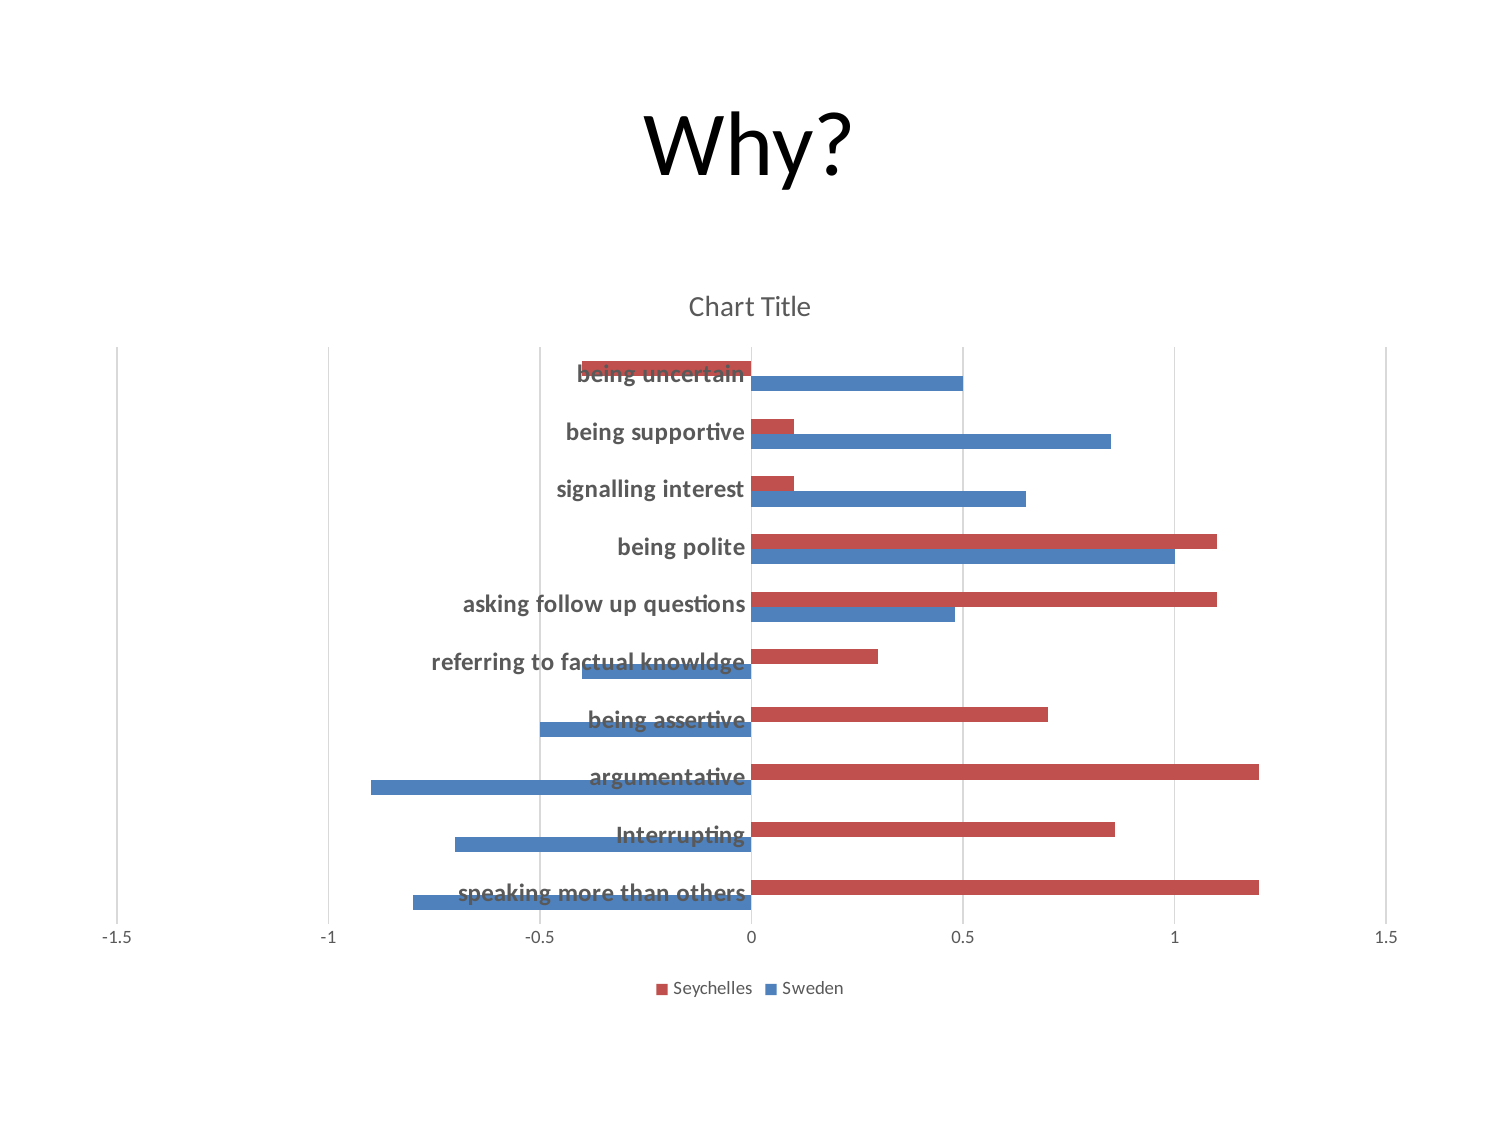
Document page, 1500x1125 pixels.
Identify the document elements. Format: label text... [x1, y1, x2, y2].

chart [74, 262, 1426, 1006]
title Why? [75, 45, 1425, 233]
